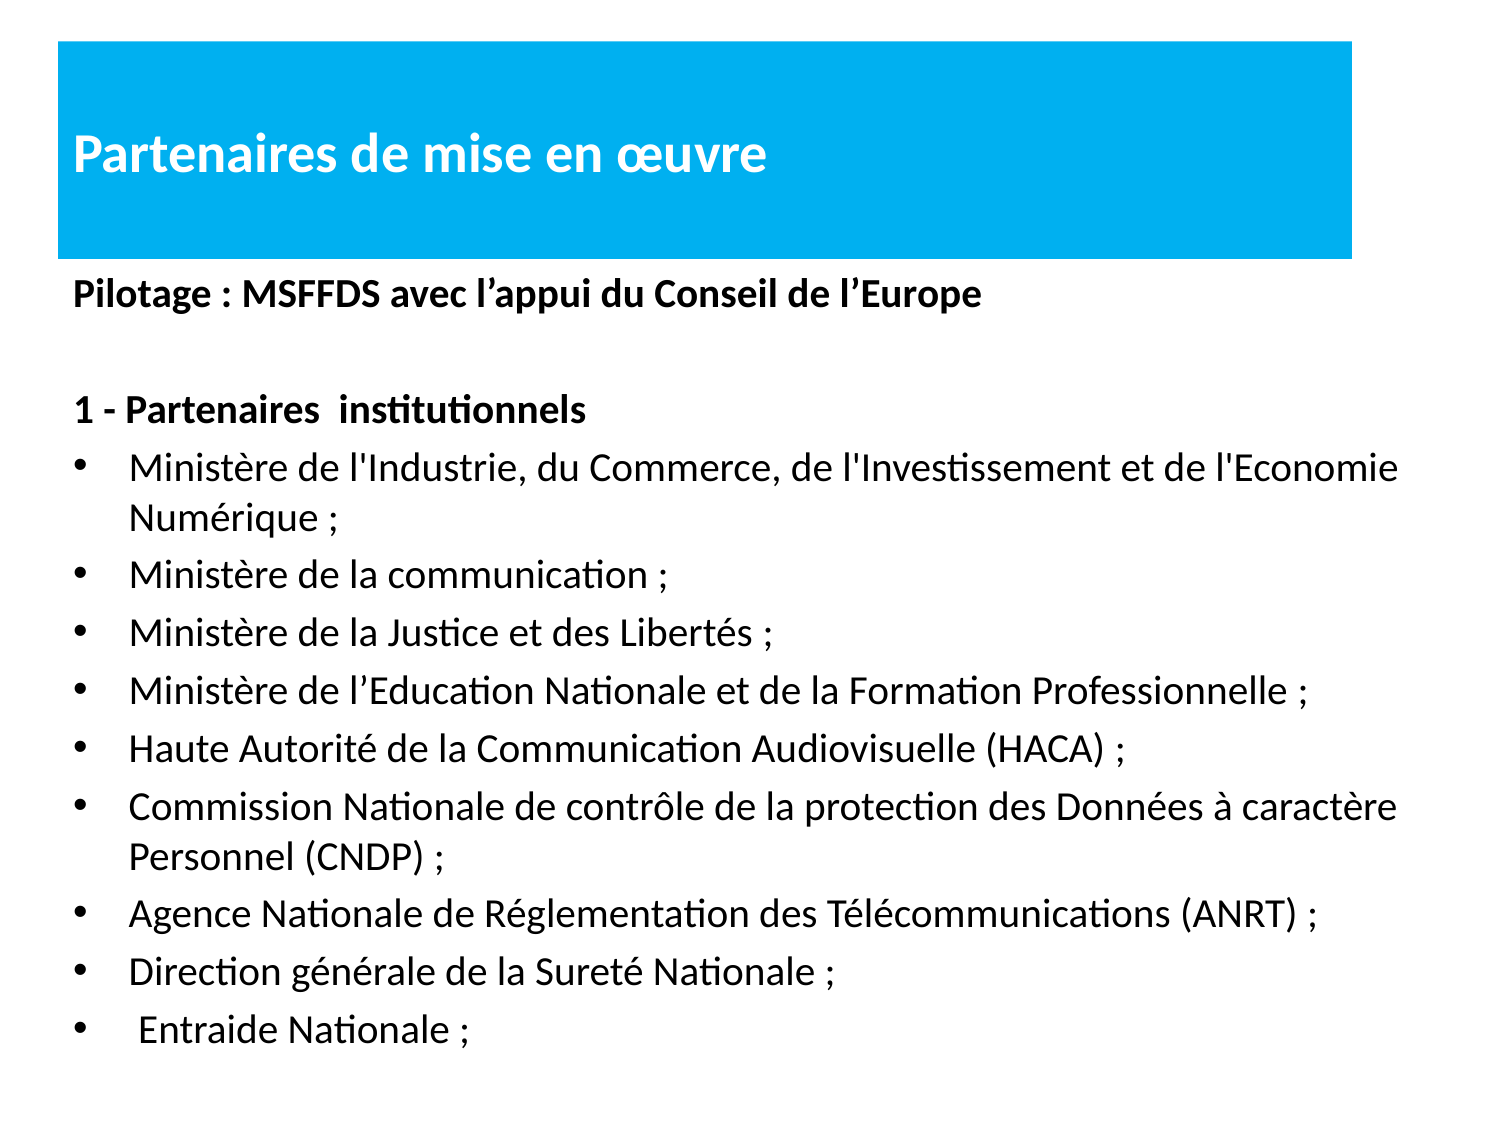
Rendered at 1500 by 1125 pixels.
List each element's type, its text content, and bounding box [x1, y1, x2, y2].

title Partenaires de mise en œuvre [58, 41, 1352, 258]
list Pilotage : MSFFDS avec l’appui du Conseil de l’Europe 1 - Partenaires institutionnels Ministère de l'Industrie, du Commerce, de l'Investissement et de l'Economie Numérique ; Ministère de la communication ; Ministère de la Justice et des Libertés ; Ministère de l’Education Nationale et de la Formation Professionnelle ; Haute Autorité de la Communication Audiovisuelle (HACA) ; Commission Nationale de contrôle de la protection des Données à caractère Personnel (CNDP) ; Agence Nationale de Réglementation des Télécommunications (ANRT) ; Direction générale de la Sureté Nationale ; Entraide Nationale ; [58, 258, 1431, 1067]
